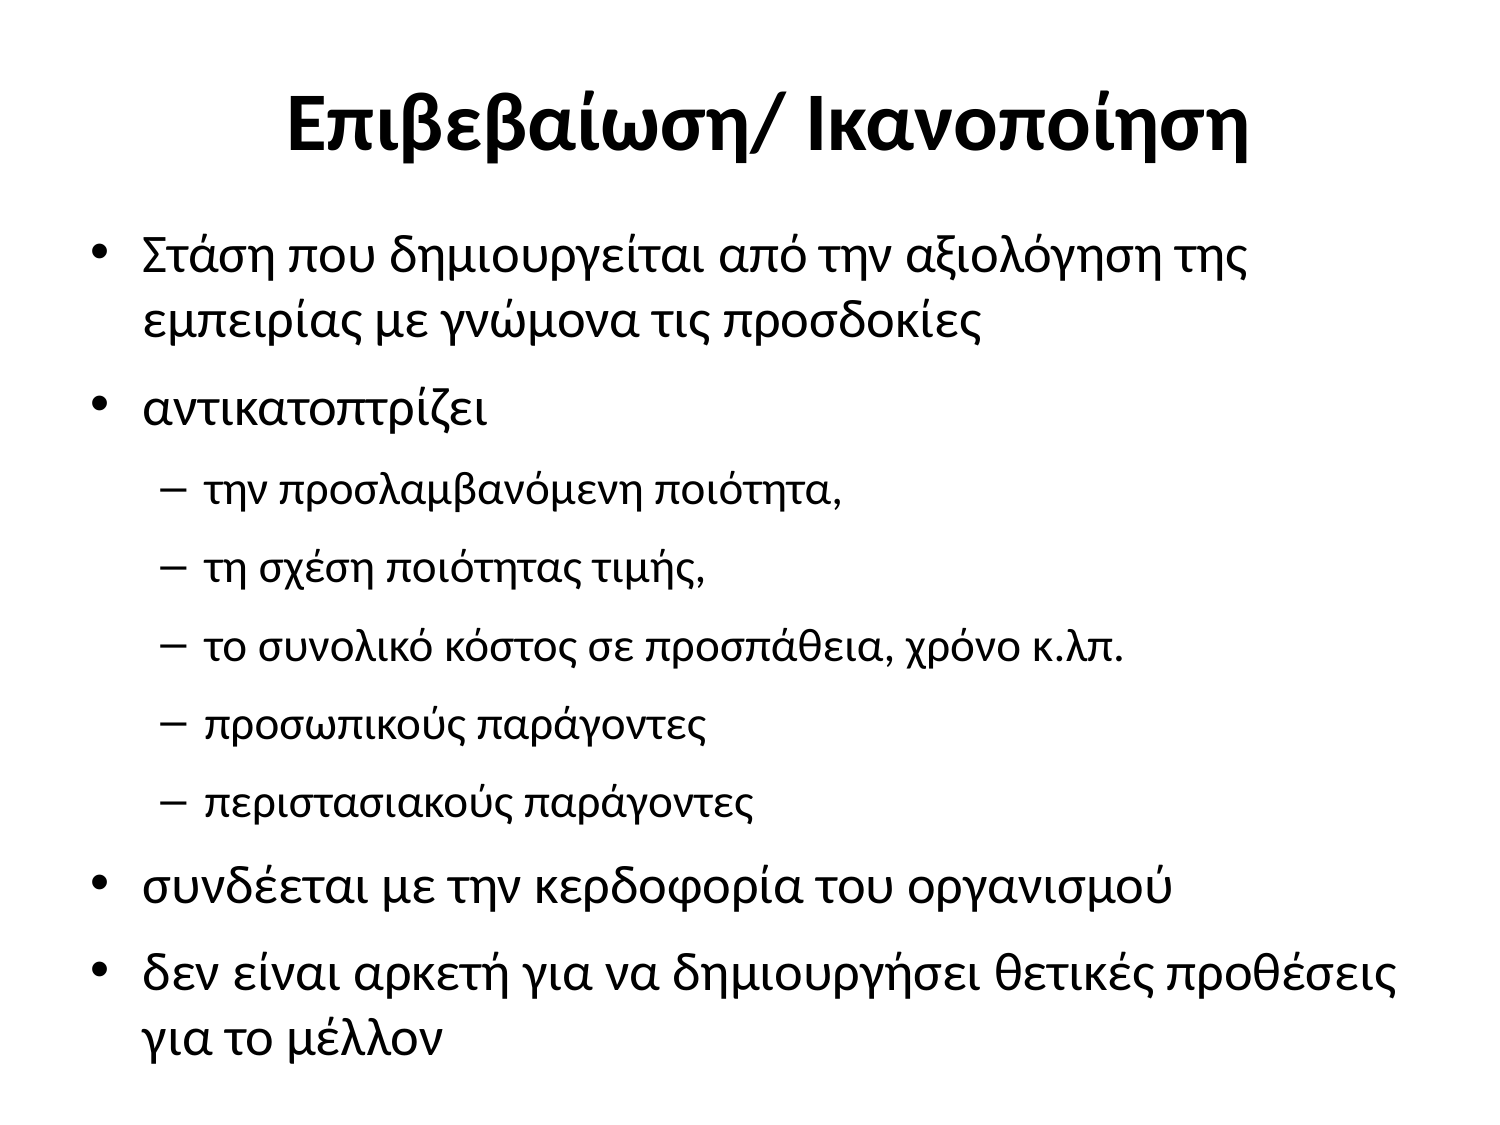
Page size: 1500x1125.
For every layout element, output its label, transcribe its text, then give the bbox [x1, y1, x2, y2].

title Επιβεβαίωση/ Ικανοποίηση [93, 70, 1444, 165]
list Στάση που δημιουργείται από την αξιολόγηση της εμπειρίας με γνώμονα τις προσδοκίες αντικατοπτρίζει την προσλαμβανόμενη ποιότητα, τη σχέση ποιότητας τιμής, το συνολικό κόστος σε προσπάθεια, χρόνο κ.λπ. προσωπικούς παράγοντες περιστασιακούς παράγοντες συνδέεται με την κερδοφορία του οργανισμού δεν είναι αρκετή για να δημιουργήσει θετικές προθέσεις για το μέλλον [75, 210, 1425, 1079]
